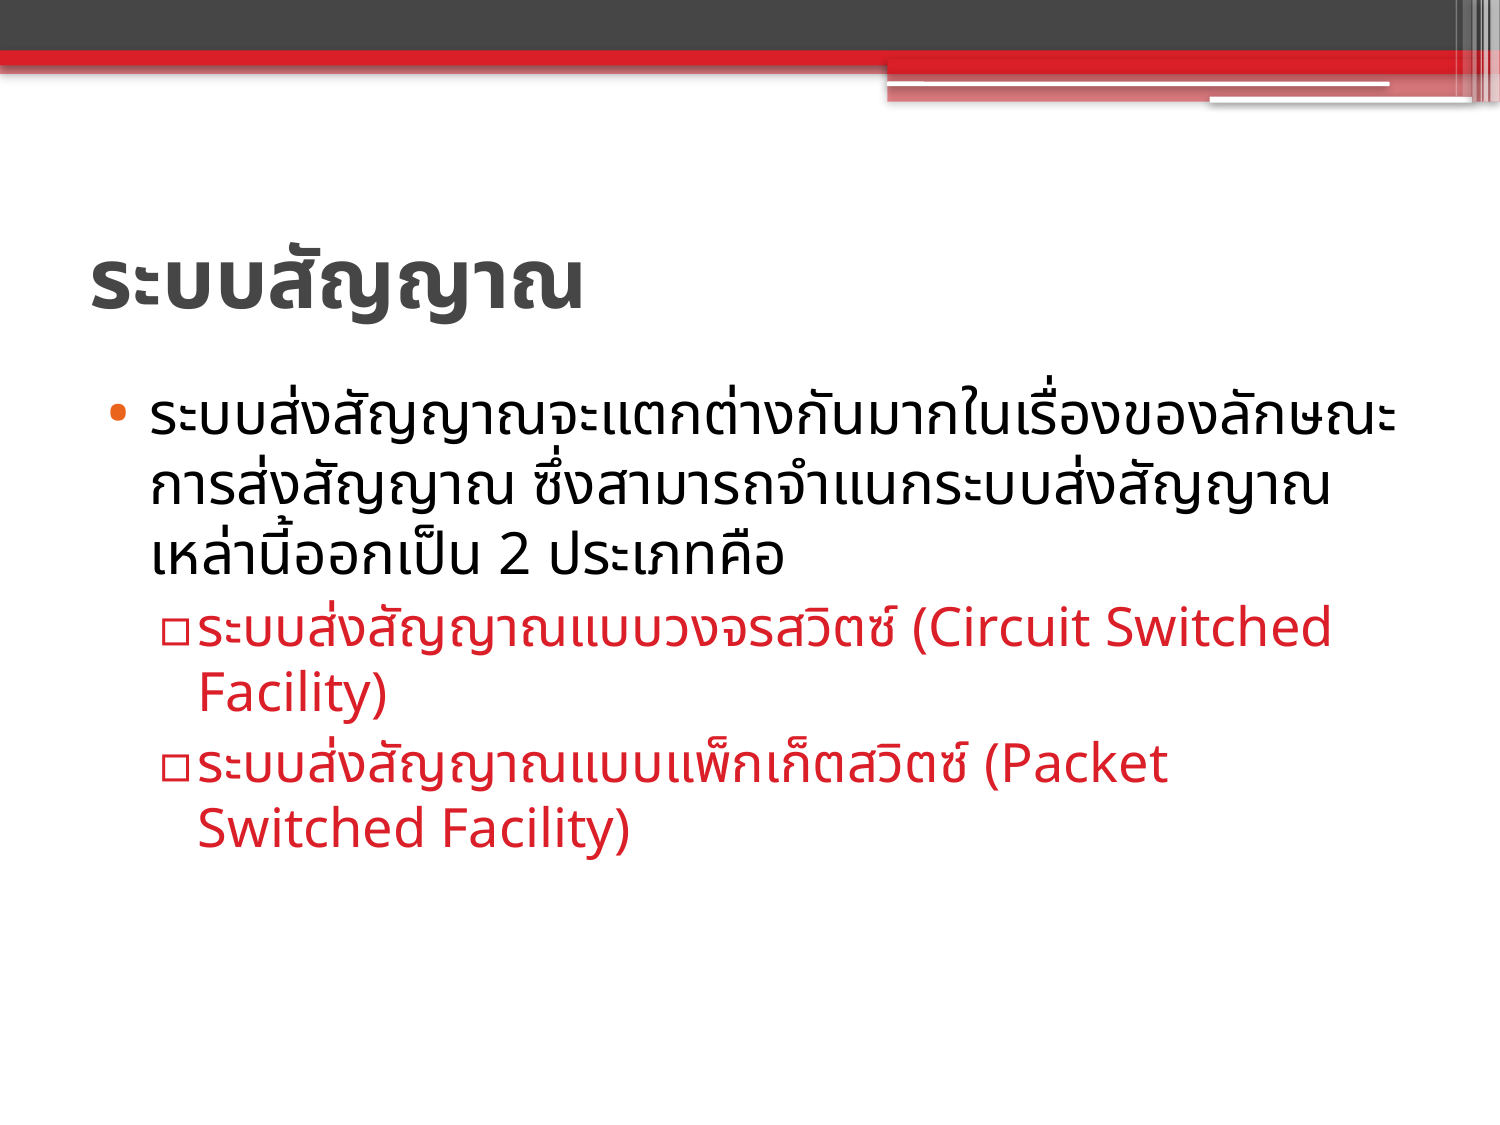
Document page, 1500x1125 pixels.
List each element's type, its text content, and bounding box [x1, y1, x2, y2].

title ระบบสัญญาณ [75, 187, 1425, 363]
list ระบบส่งสัญญาณจะแตกต่างกันมากในเรื่องของลักษณะการส่งสัญญาณ ซึ่งสามารถจำแนกระบบส่งสัญญาณเหล่านี้ออกเป็น 2 ประเภทคือ ระบบส่งสัญญาณแบบวงจรสวิตซ์ (Circuit Switched Facility) ระบบส่งสัญญาณแบบแพ็กเก็ตสวิตซ์ (Packet Switched Facility) [75, 368, 1425, 1079]
